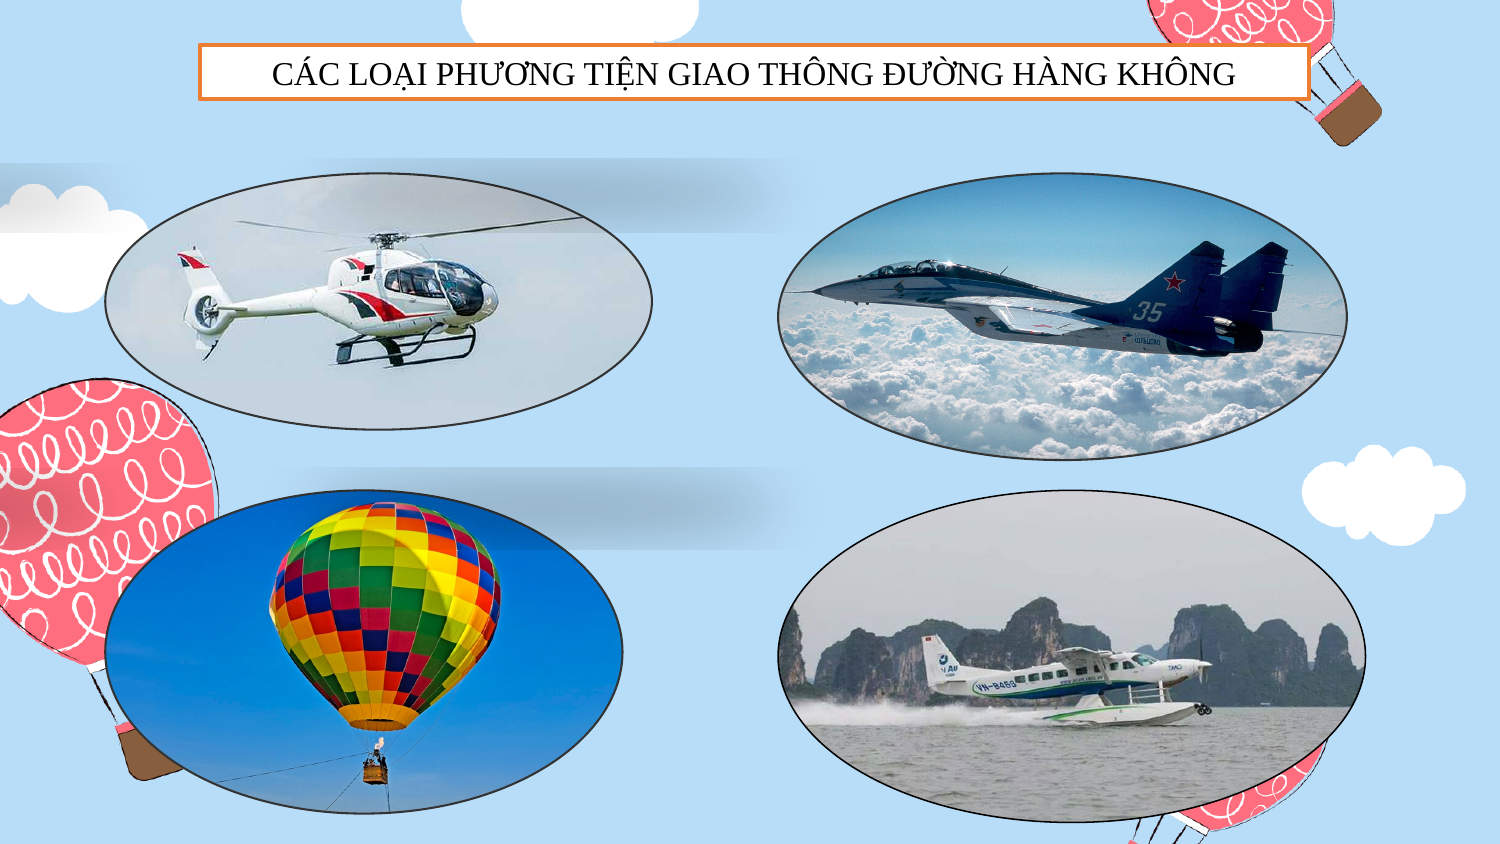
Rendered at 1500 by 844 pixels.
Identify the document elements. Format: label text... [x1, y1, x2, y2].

text_box CÁC LOẠI PHƯƠNG TIỆN GIAO THÔNG ĐƯỜNG HÀNG KHÔNG [198, 43, 1311, 101]
picture [0, 0, 1500, 844]
